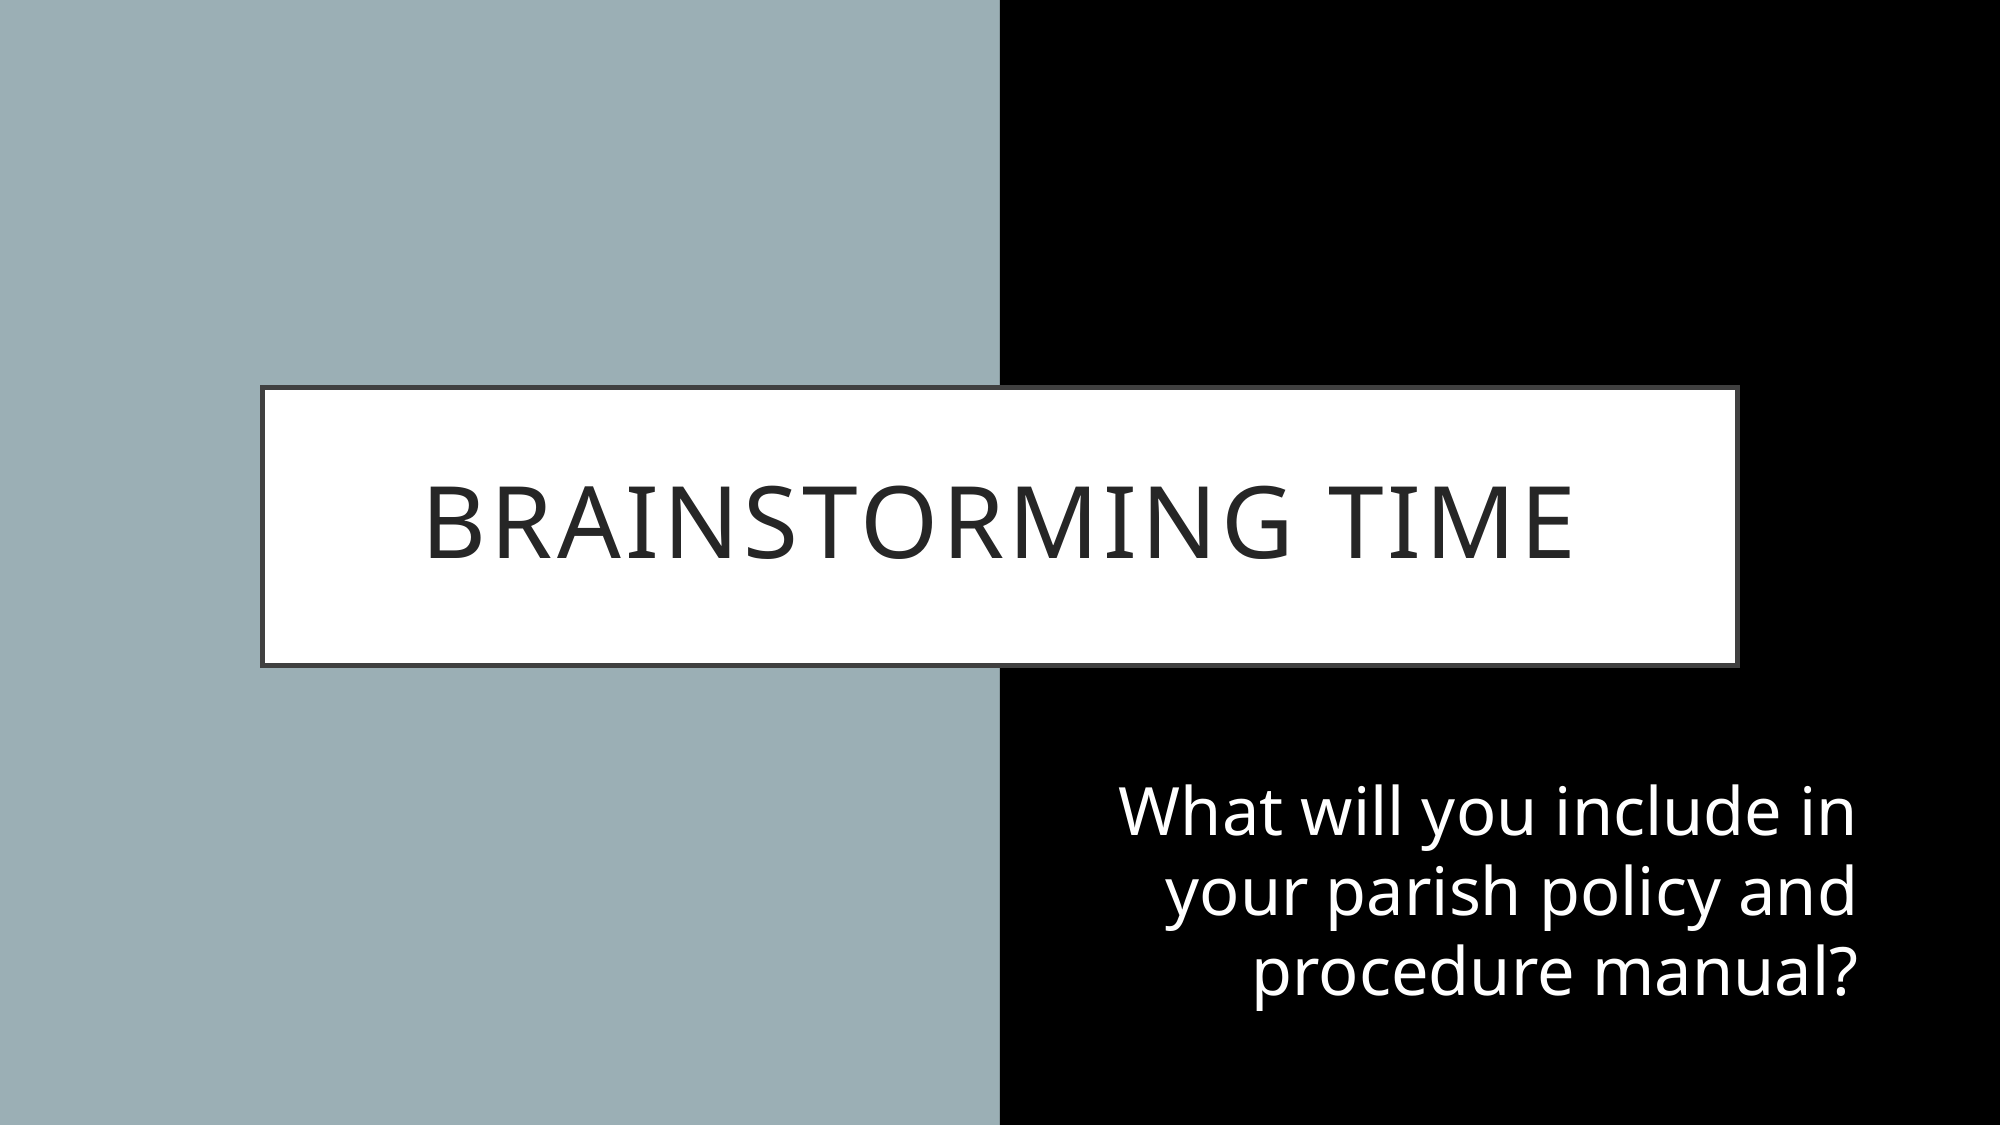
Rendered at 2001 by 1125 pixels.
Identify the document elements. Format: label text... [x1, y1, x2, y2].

title Brainstorming Time [260, 385, 1740, 668]
text_box [999, 0, 2000, 1125]
list What will you include in your parish policy and procedure manual? [1079, 761, 1874, 1007]
